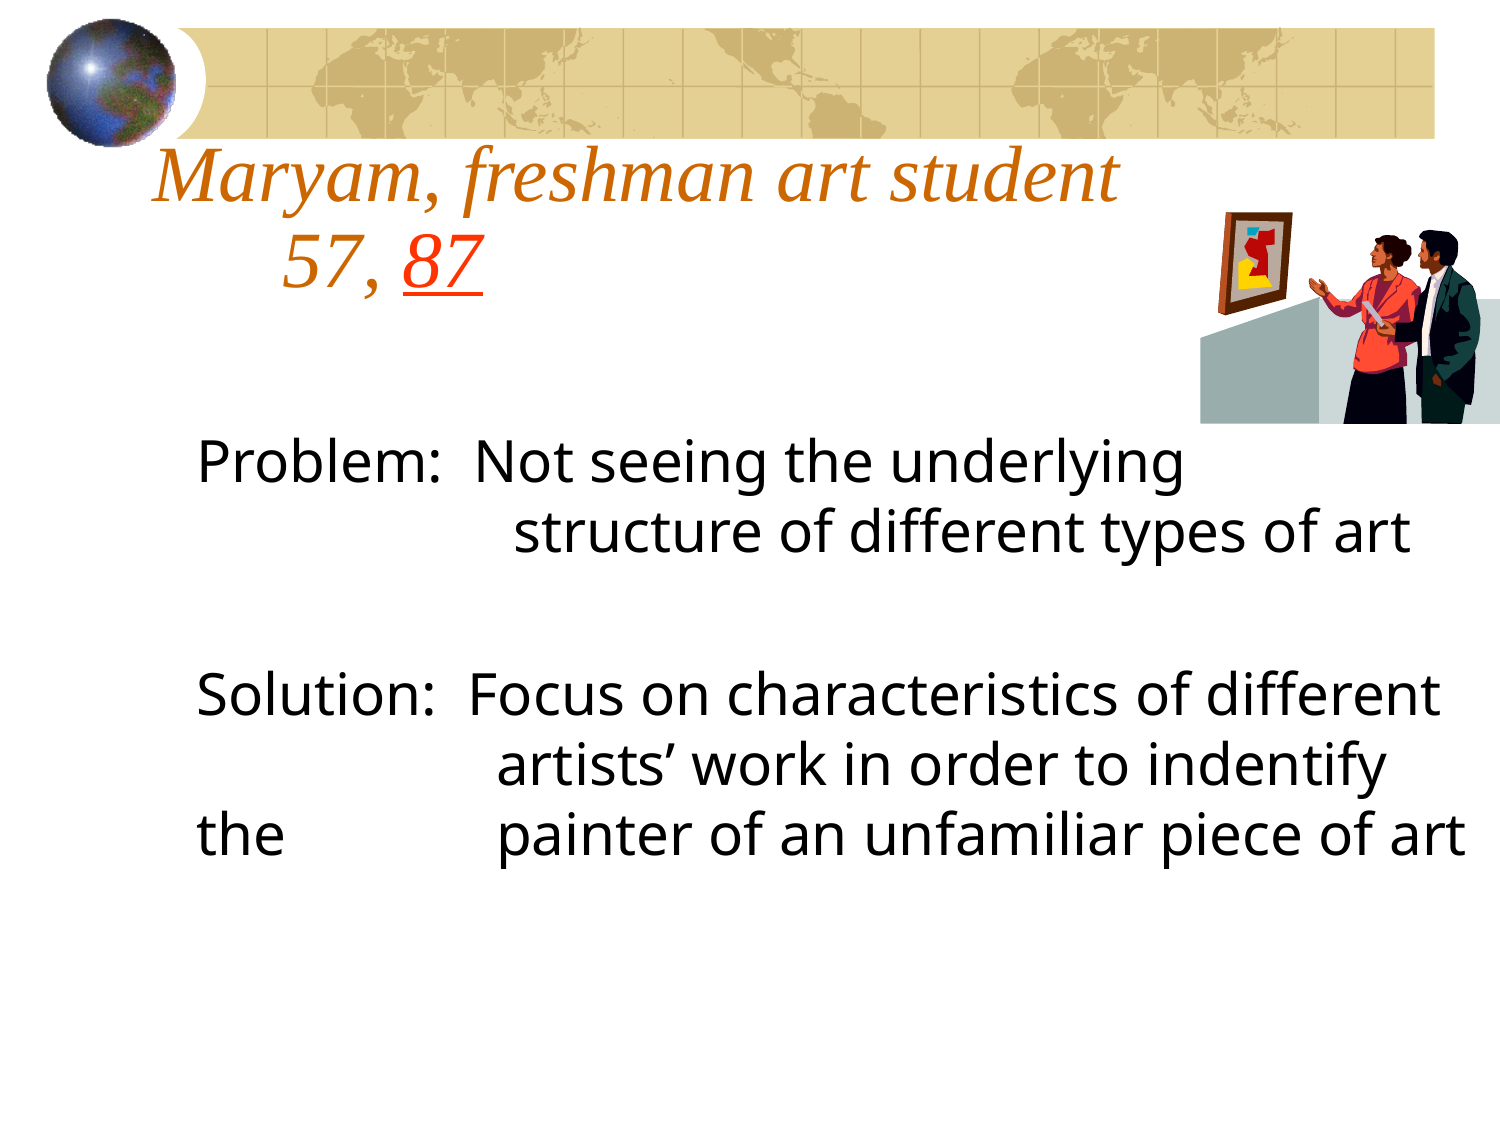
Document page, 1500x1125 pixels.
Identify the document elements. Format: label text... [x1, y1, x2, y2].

list Problem: Not seeing the underlying structure of different types of art Solution: Focus on characteristics of different artists’ work in order to indentify the painter of an unfamiliar piece of art [124, 324, 1500, 1125]
picture [42, 14, 190, 151]
picture [1200, 212, 1500, 425]
title Maryam, freshman art student 57, 87 [137, 124, 1438, 313]
